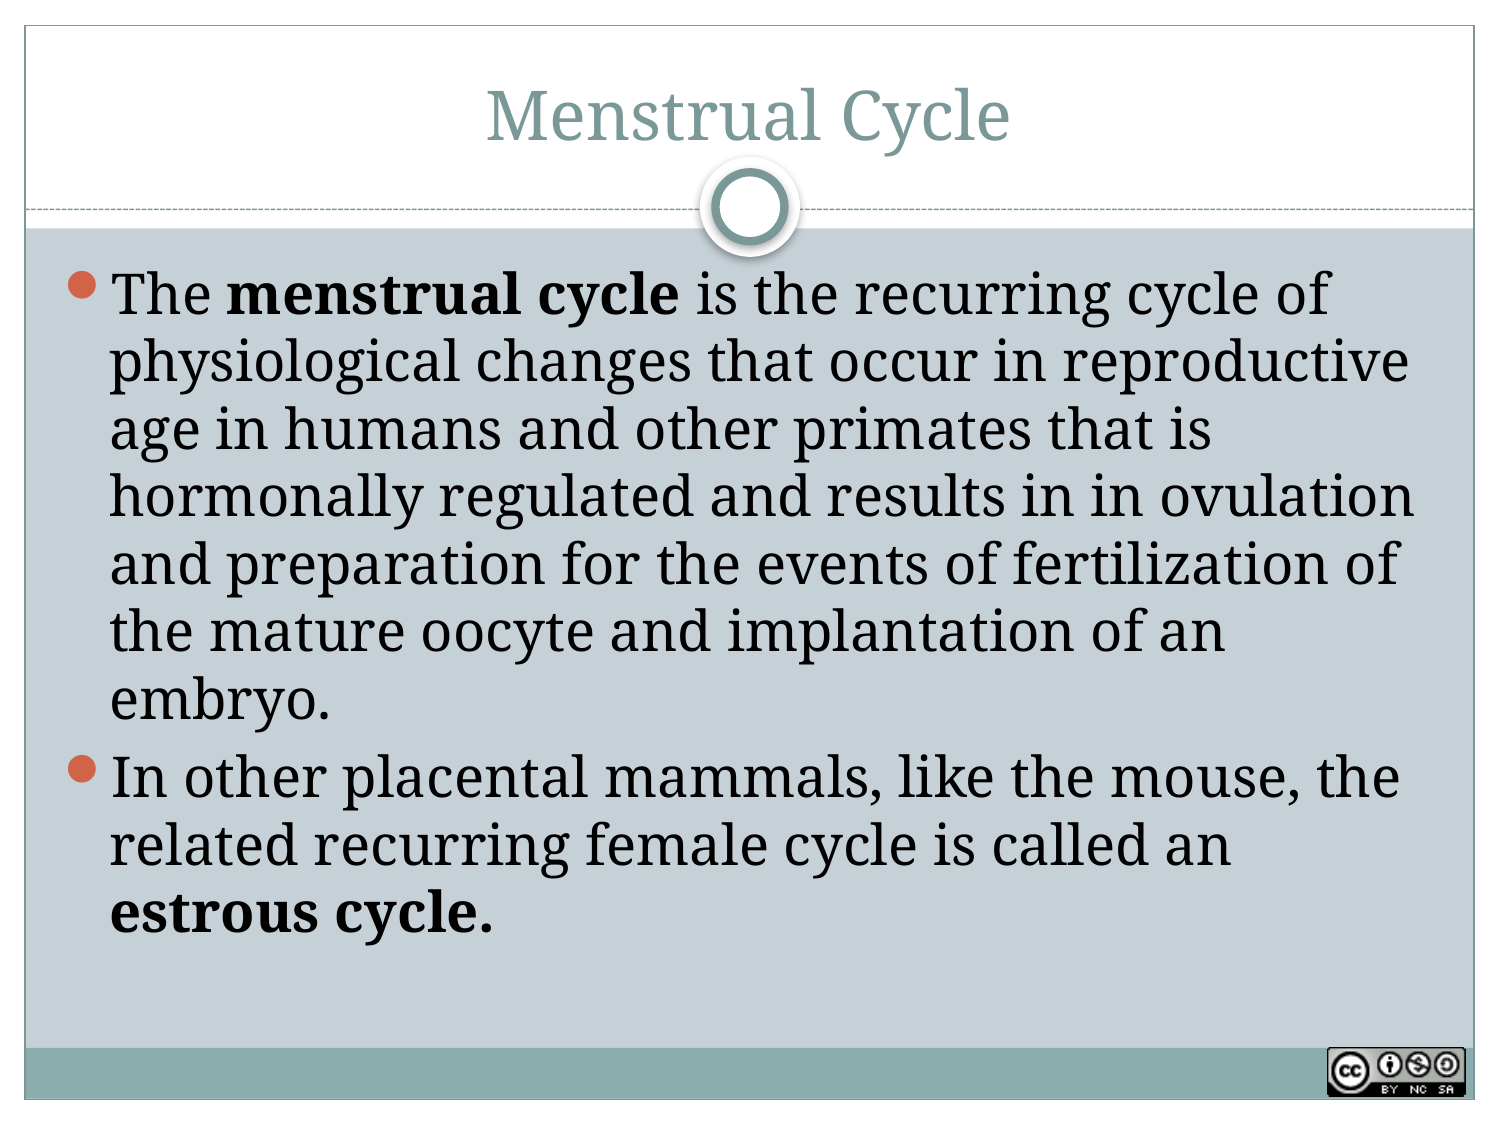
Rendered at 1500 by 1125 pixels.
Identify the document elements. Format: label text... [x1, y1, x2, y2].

list The menstrual cycle is the recurring cycle of physiological changes that occur in reproductive age in humans and other primates that is hormonally regulated and results in in ovulation and preparation for the events of fertilization of the mature oocyte and implantation of an embryo. In other placental mammals, like the mouse, the related recurring female cycle is called an estrous cycle. [49, 250, 1445, 1001]
picture [1327, 1047, 1466, 1097]
title Menstrual Cycle [49, 37, 1450, 162]
